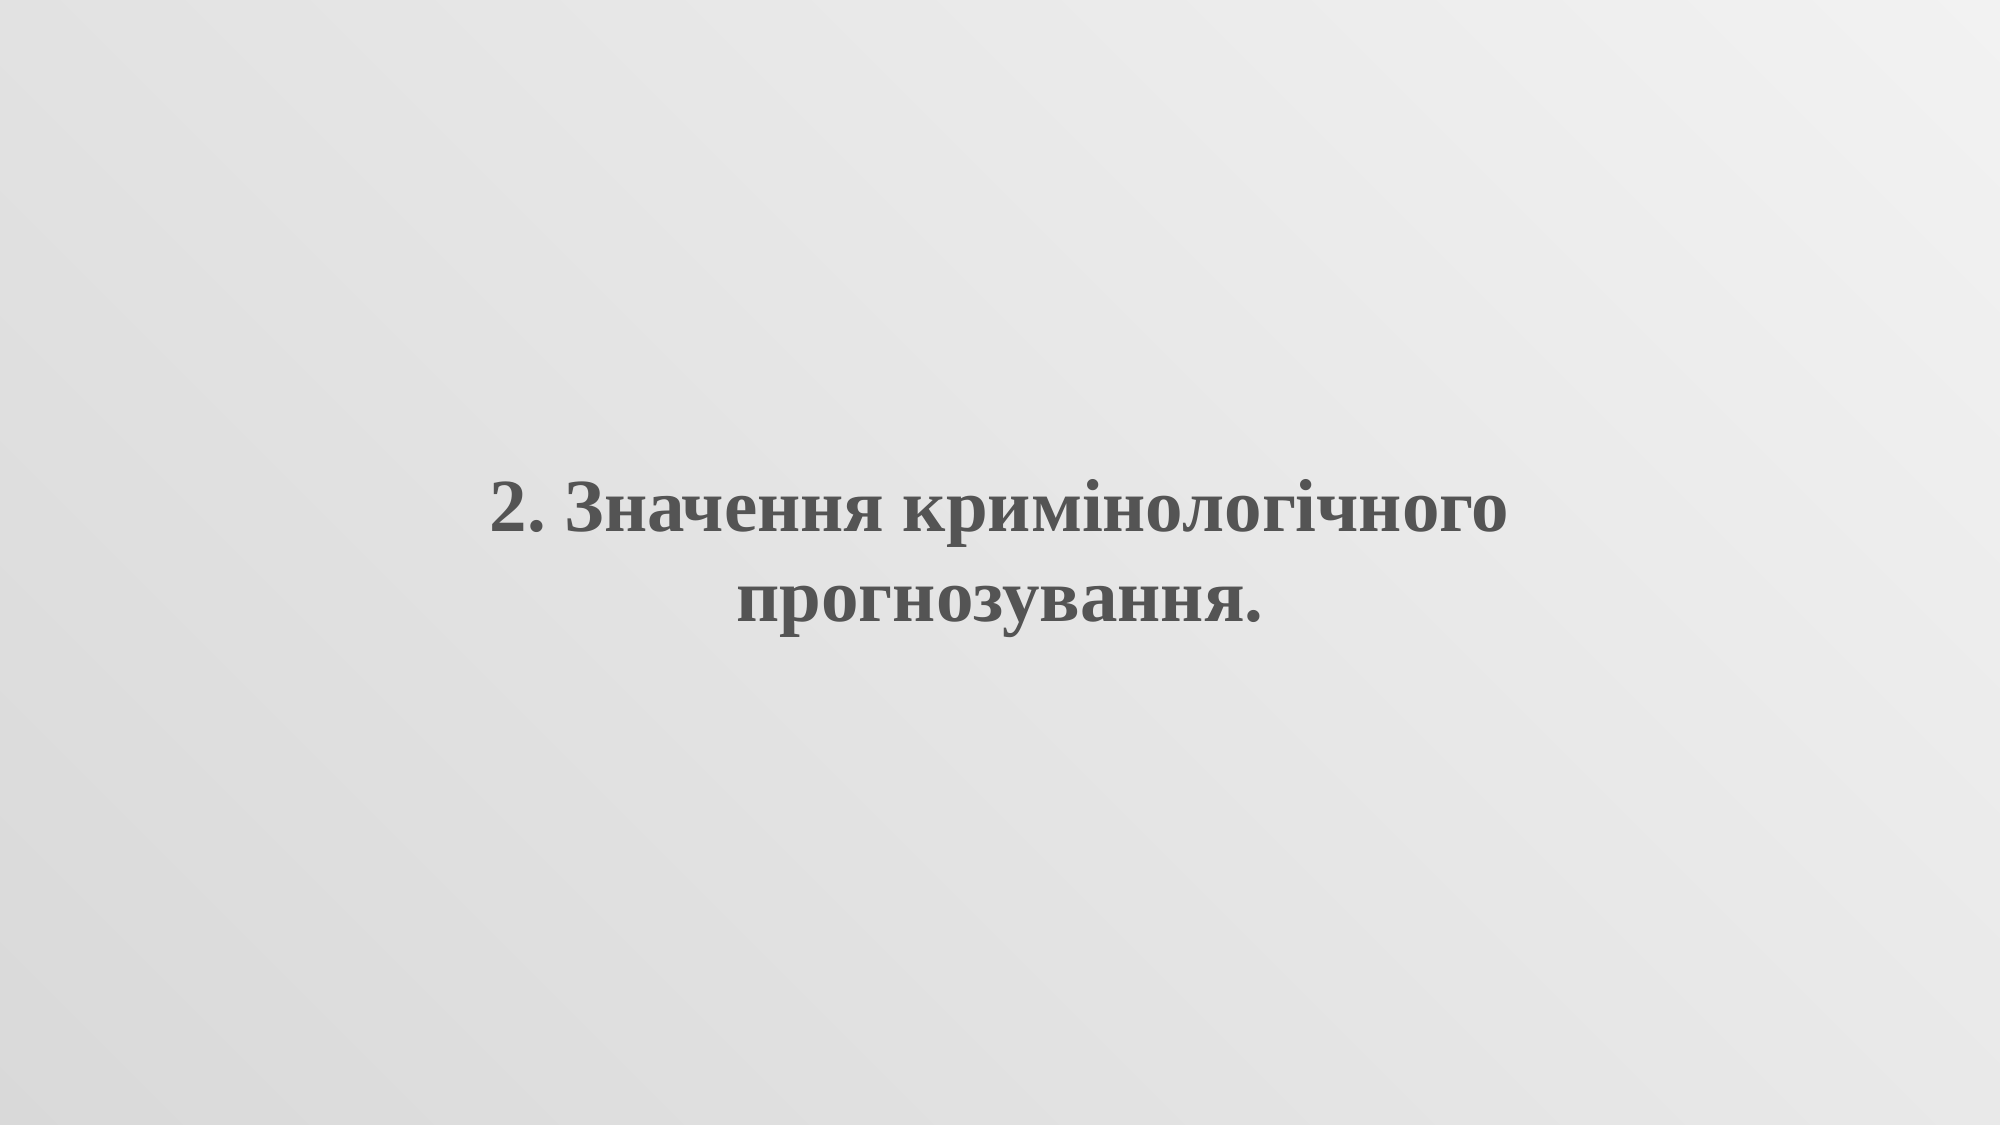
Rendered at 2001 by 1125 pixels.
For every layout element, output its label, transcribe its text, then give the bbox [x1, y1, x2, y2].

text_box 2. Значення кримінологічного прогнозування. [249, 448, 1750, 644]
